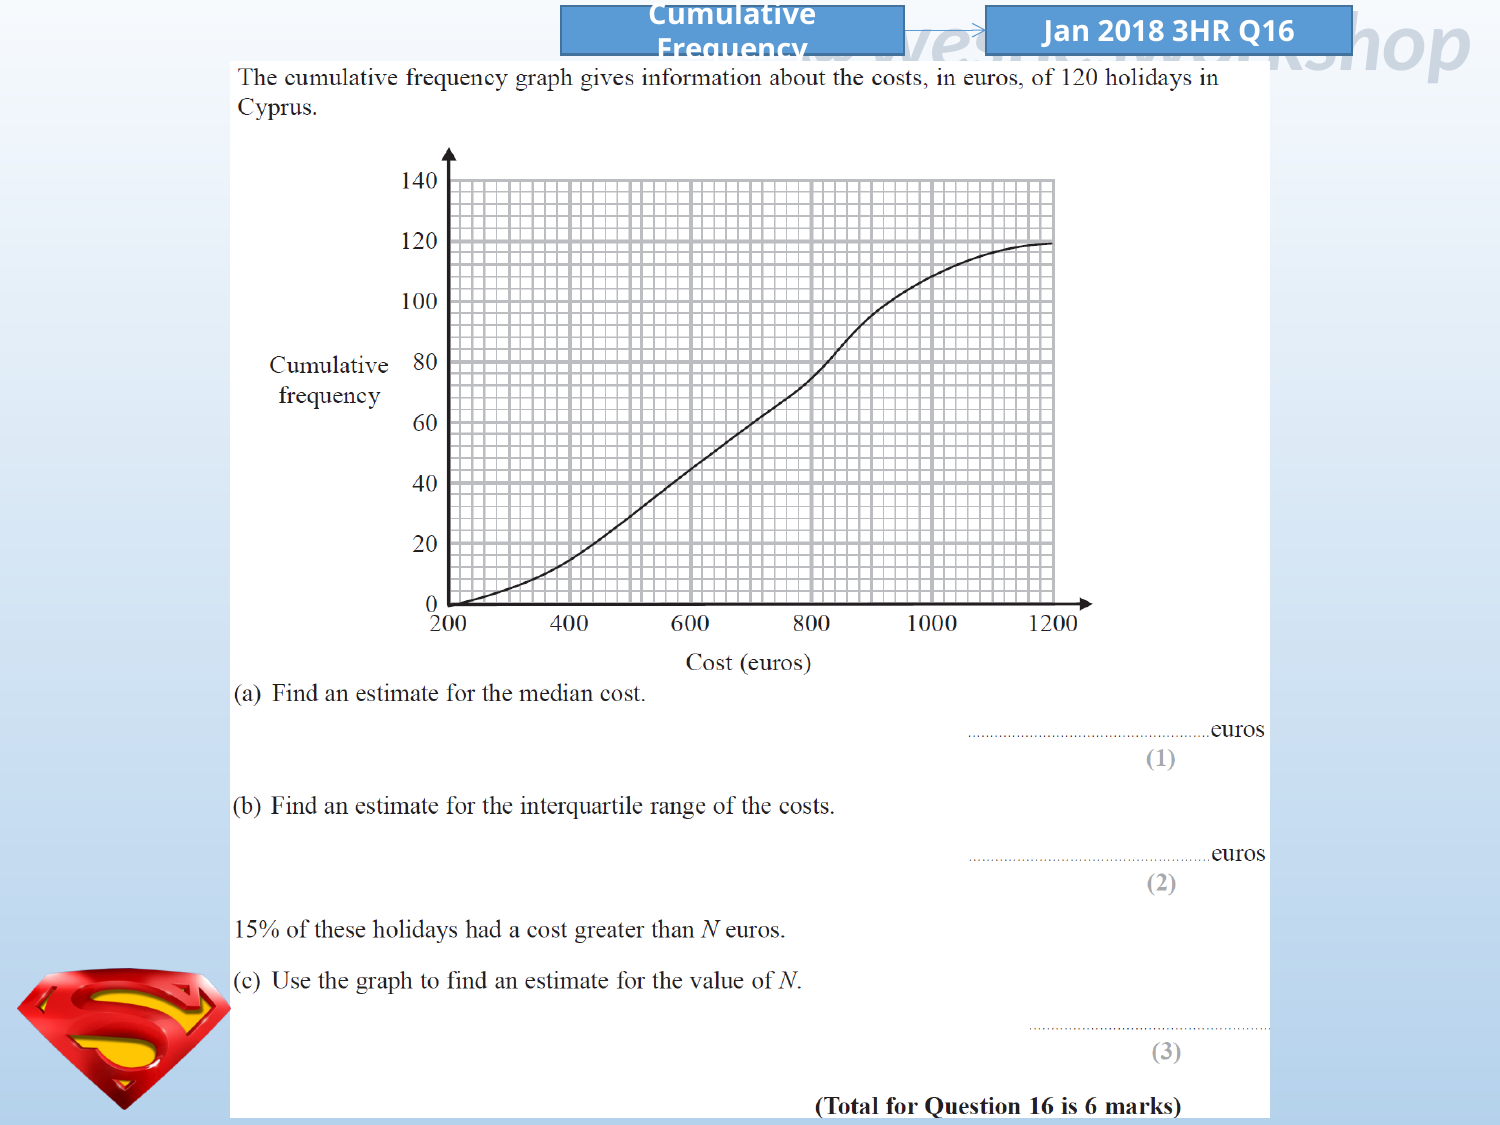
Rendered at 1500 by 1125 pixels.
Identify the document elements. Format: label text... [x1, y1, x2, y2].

picture [17, 61, 1270, 1118]
text_box Cumulative Frequency [560, 5, 905, 56]
text_box Jan 2018 3HR Q16 [985, 5, 1353, 56]
